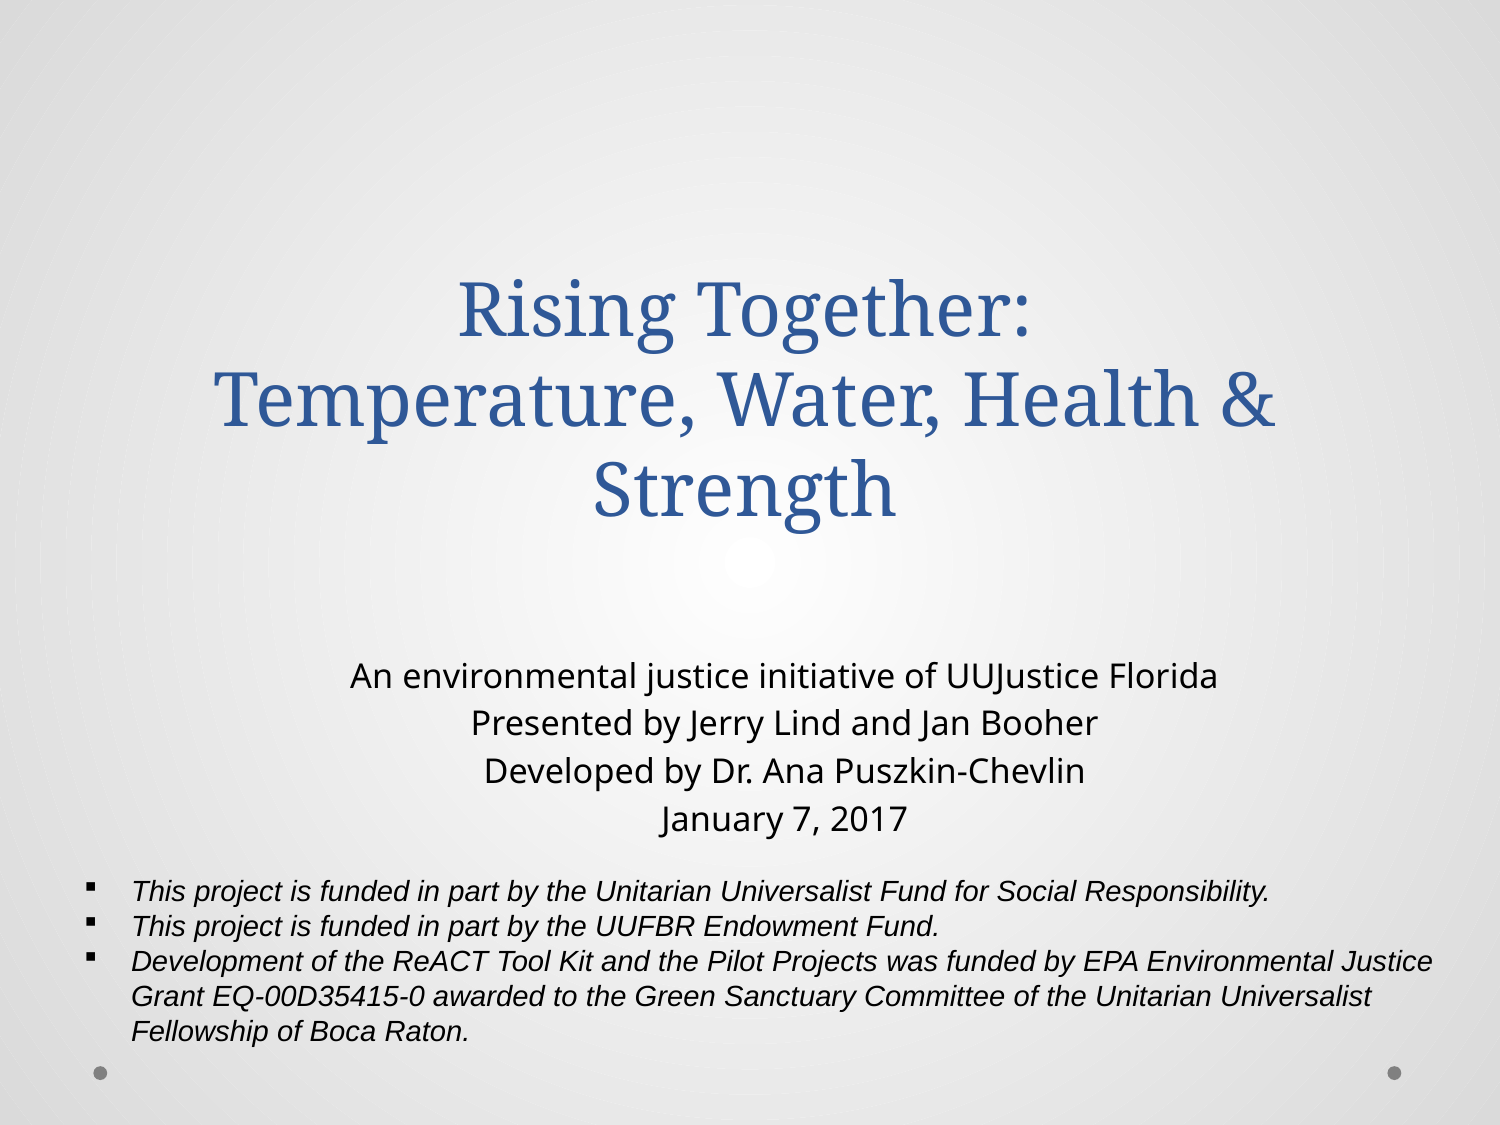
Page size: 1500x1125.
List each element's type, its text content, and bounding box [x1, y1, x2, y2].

text_box This project is funded in part by the Unitarian Universalist Fund for Social Responsibility. This project is funded in part by the UUFBR Endowment Fund. Development of the ReACT Tool Kit and the Pilot Projects was funded by EPA Environmental Justice Grant EQ-00D35415-0 awarded to the Green Sanctuary Committee of the Unitarian Universalist Fellowship of Boca Raton. [69, 865, 1457, 1055]
subtitle An environmental justice initiative of UUJustice Florida Presented by Jerry Lind and Jan Booher Developed by Dr. Ana Puszkin-Chevlin January 7, 2017 [69, 646, 1500, 847]
title Rising Together: Temperature, Water, Health & Strength [107, 46, 1383, 646]
